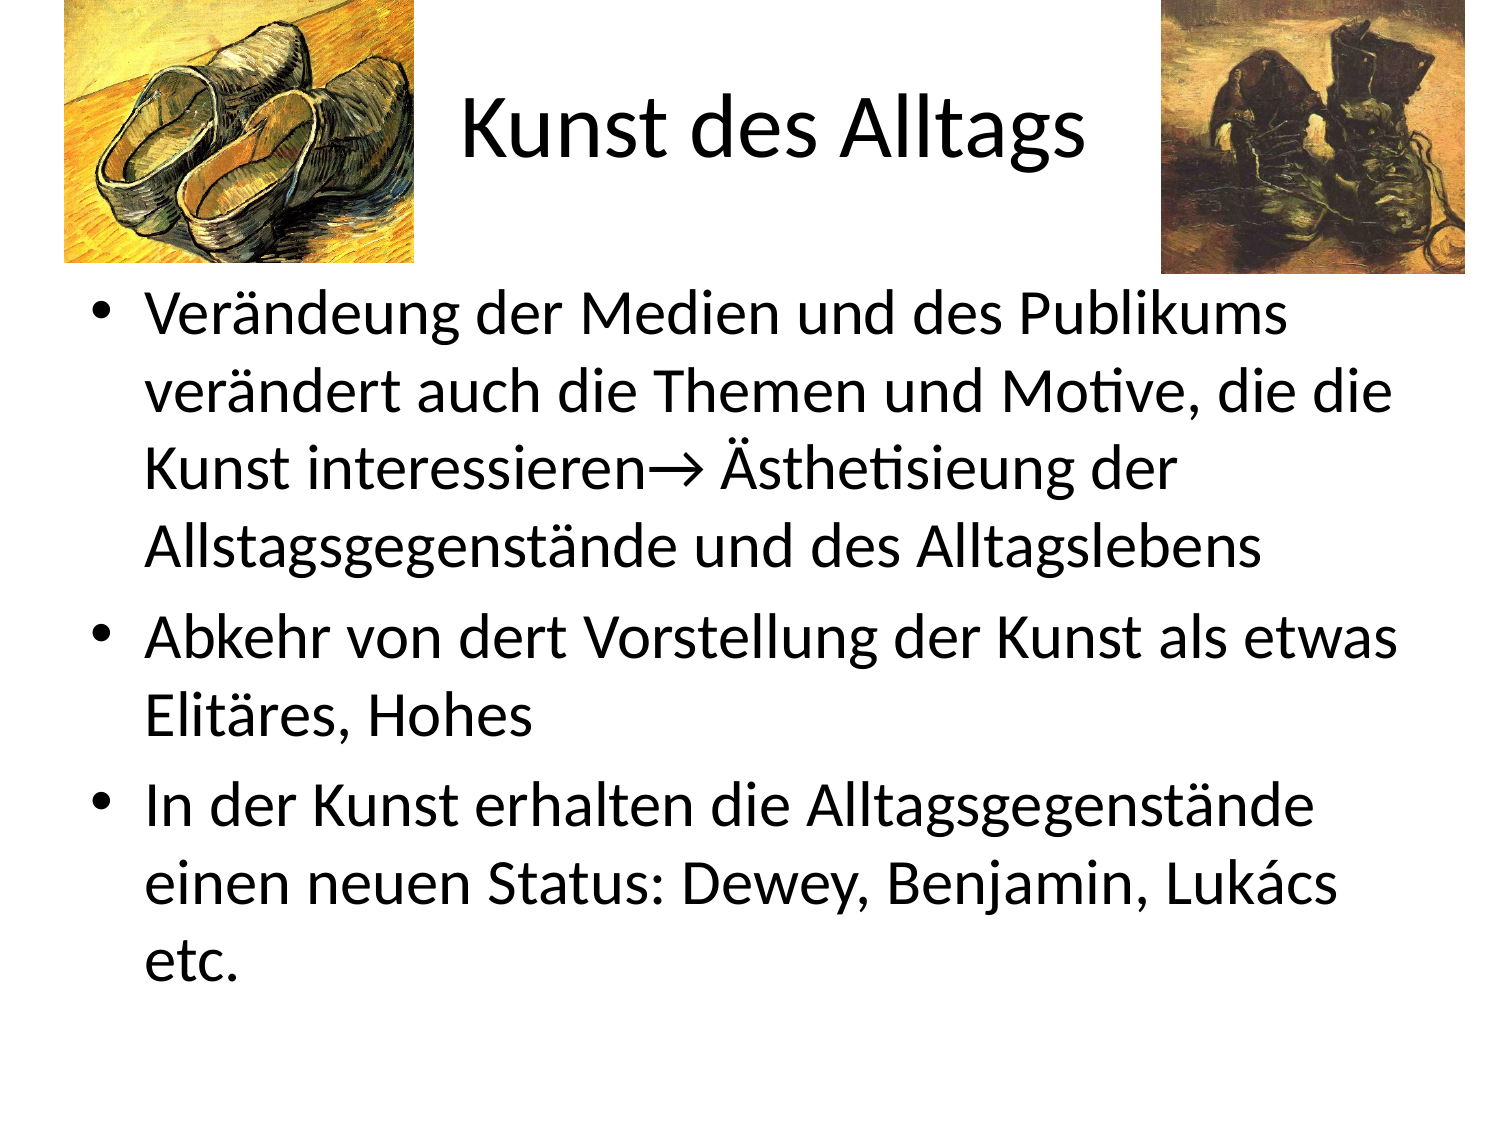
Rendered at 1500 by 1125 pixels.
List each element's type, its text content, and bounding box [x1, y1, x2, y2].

title Kunst des Alltags [420, 45, 1156, 197]
picture [64, 0, 414, 263]
list Verändeung der Medien und des Publikums verändert auch die Themen und Motive, die die Kunst interessieren→ Ästhetisieung der Allstagsgegenstände und des Alltagslebens Abkehr von dert Vorstellung der Kunst als etwas Elitäres, Hohes In der Kunst erhalten die Alltagsgegenstände einen neuen Status: Dewey, Benjamin, Lukács etc. [75, 262, 1425, 1005]
picture [1161, 0, 1465, 274]
